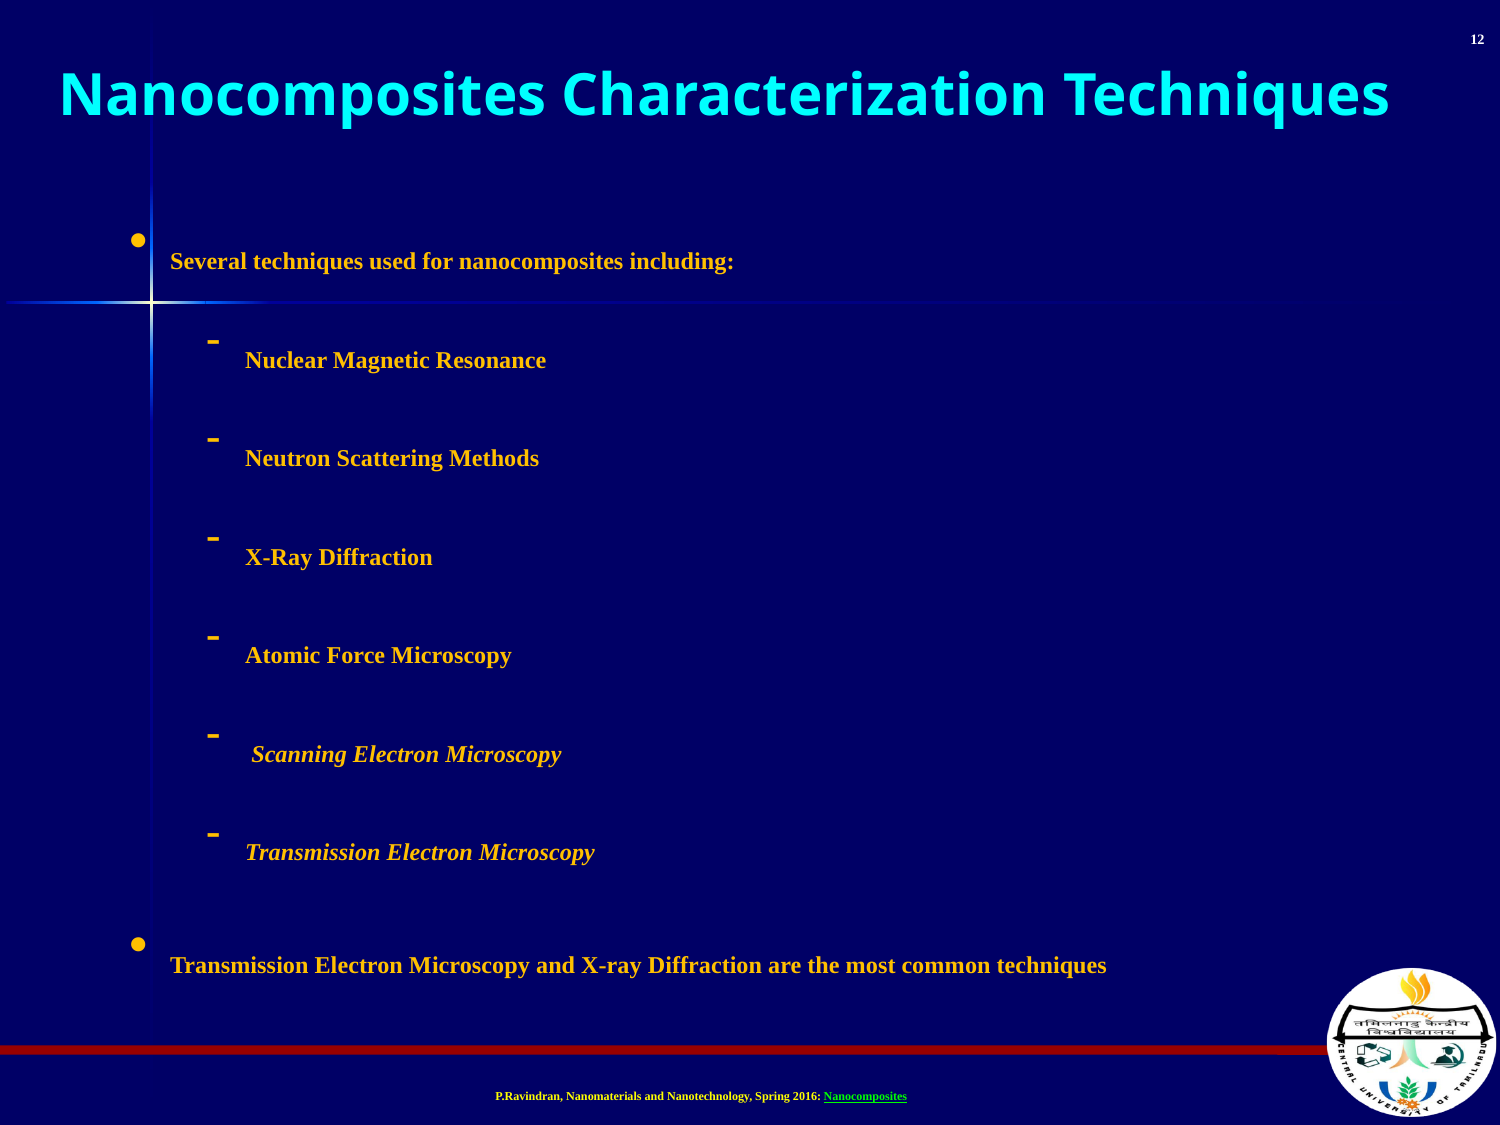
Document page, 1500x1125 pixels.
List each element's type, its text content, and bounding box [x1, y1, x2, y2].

text_box Several techniques used for nanocomposites including: Nuclear Magnetic Resonance Neutron Scattering Methods X-Ray Diffraction Atomic Force Microscopy Scanning Electron Microscopy Transmission Electron Microscopy Transmission Electron Microscopy and X-ray Diffraction are the most common techniques [116, 195, 1484, 986]
slide_number 12 [1435, 0, 1500, 60]
picture [1316, 952, 1500, 1125]
title Nanocomposites Characterization Techniques [0, 50, 1500, 128]
